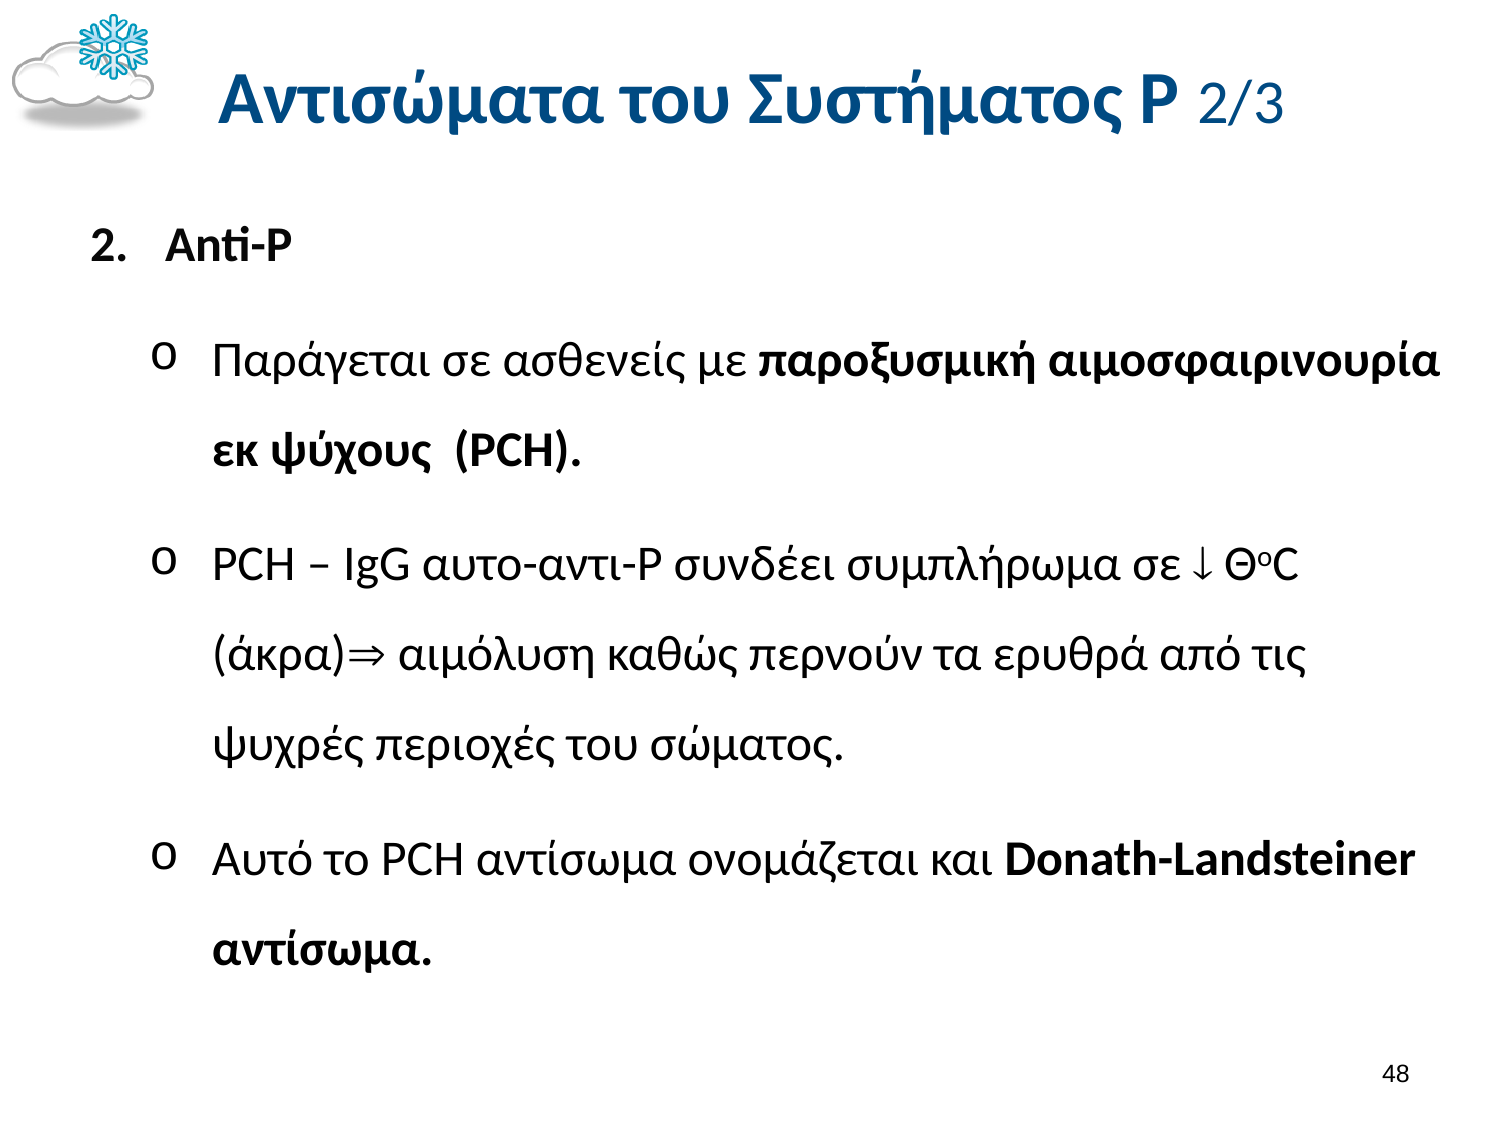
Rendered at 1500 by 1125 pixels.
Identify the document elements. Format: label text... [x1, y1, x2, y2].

title Αντισώματα του Συστήματος Ρ 2/3 [76, 19, 1427, 169]
list Anti-P Παράγεται σε ασθενείς με παροξυσμική αιμοσφαιρινουρία εκ ψύχους (PCH). PCH – IgG αυτο-αντι-P συνδέει συμπλήρωμα σε  ΘοC (άκρα) αιμόλυση καθώς περνούν τα ερυθρά από τις ψυχρές περιοχές του σώματος. Αυτό το PCH αντίσωμα ονομάζεται και Donath-Landsteiner αντίσωμα. [75, 196, 1471, 1024]
picture [5, 0, 160, 132]
slide_number 47 [1074, 1042, 1425, 1103]
